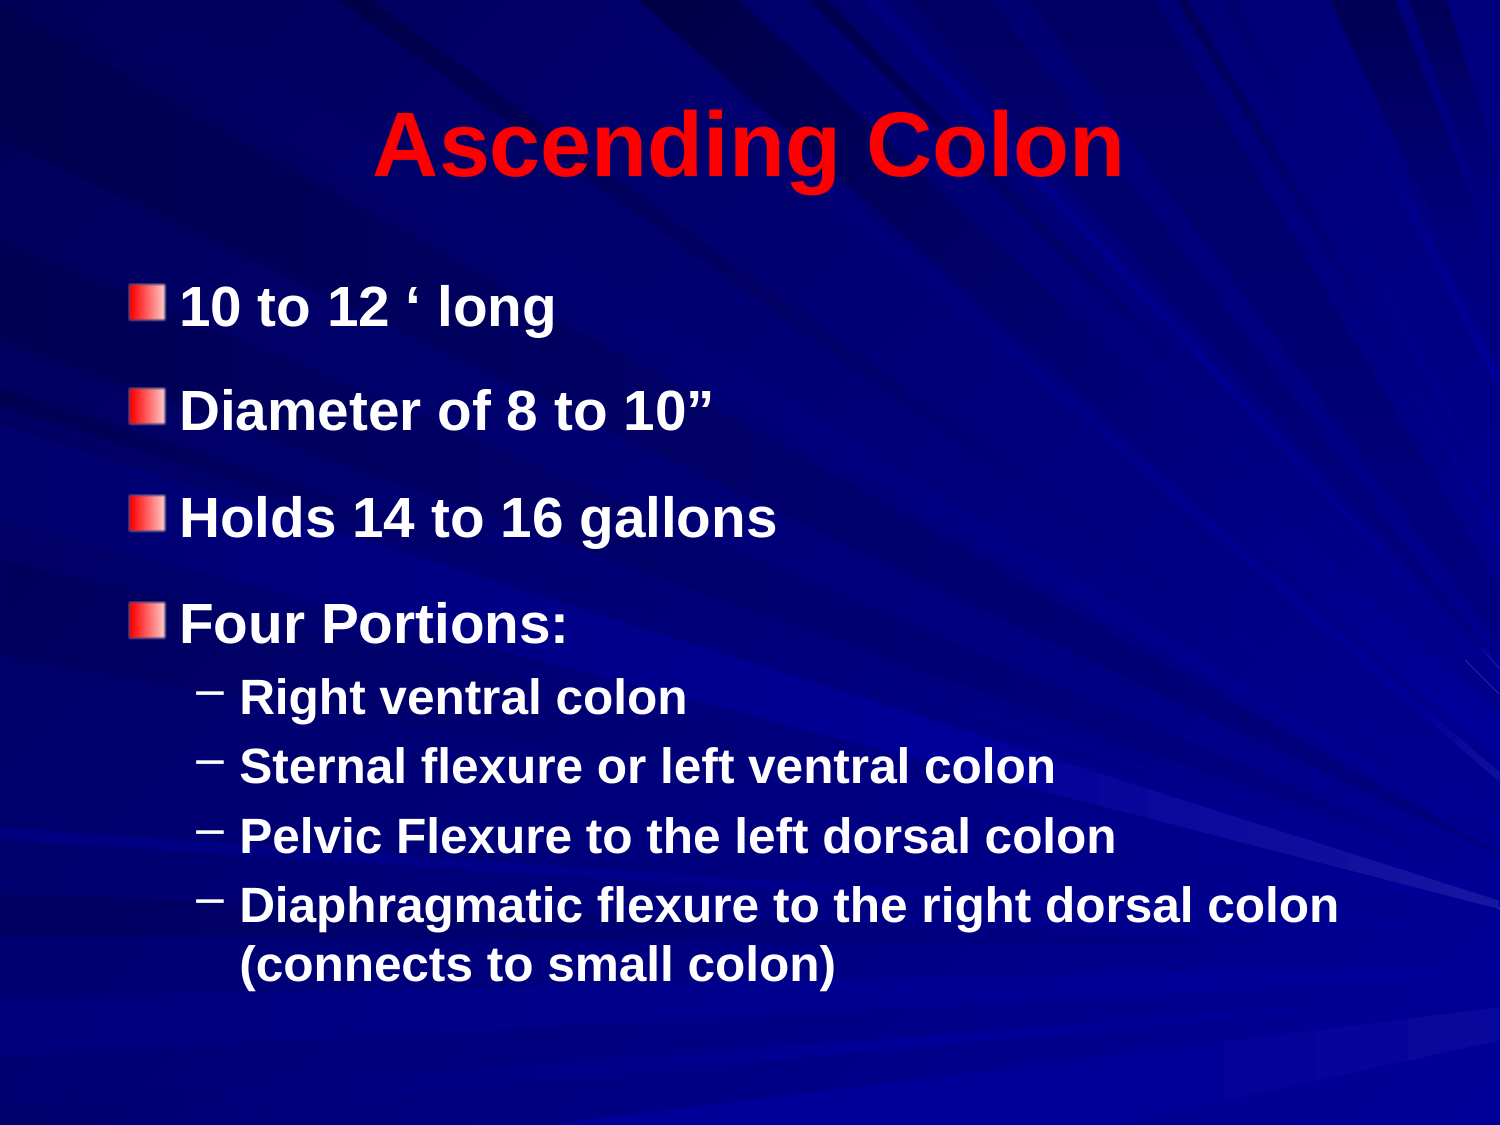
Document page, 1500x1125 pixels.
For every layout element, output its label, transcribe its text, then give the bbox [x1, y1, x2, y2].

picture [127, 282, 170, 325]
picture [127, 493, 170, 536]
picture [127, 600, 170, 643]
title Ascending Colon [74, 45, 1426, 234]
list 10 to 12 ‘ long Diameter of 8 to 10” Holds 14 to 16 gallons Four Portions: Right ventral colon Sternal flexure or left ventral colon Pelvic Flexure to the left dorsal colon Diaphragmatic flexure to the right dorsal colon (connects to small colon) [112, 262, 1426, 1006]
picture [127, 386, 170, 429]
